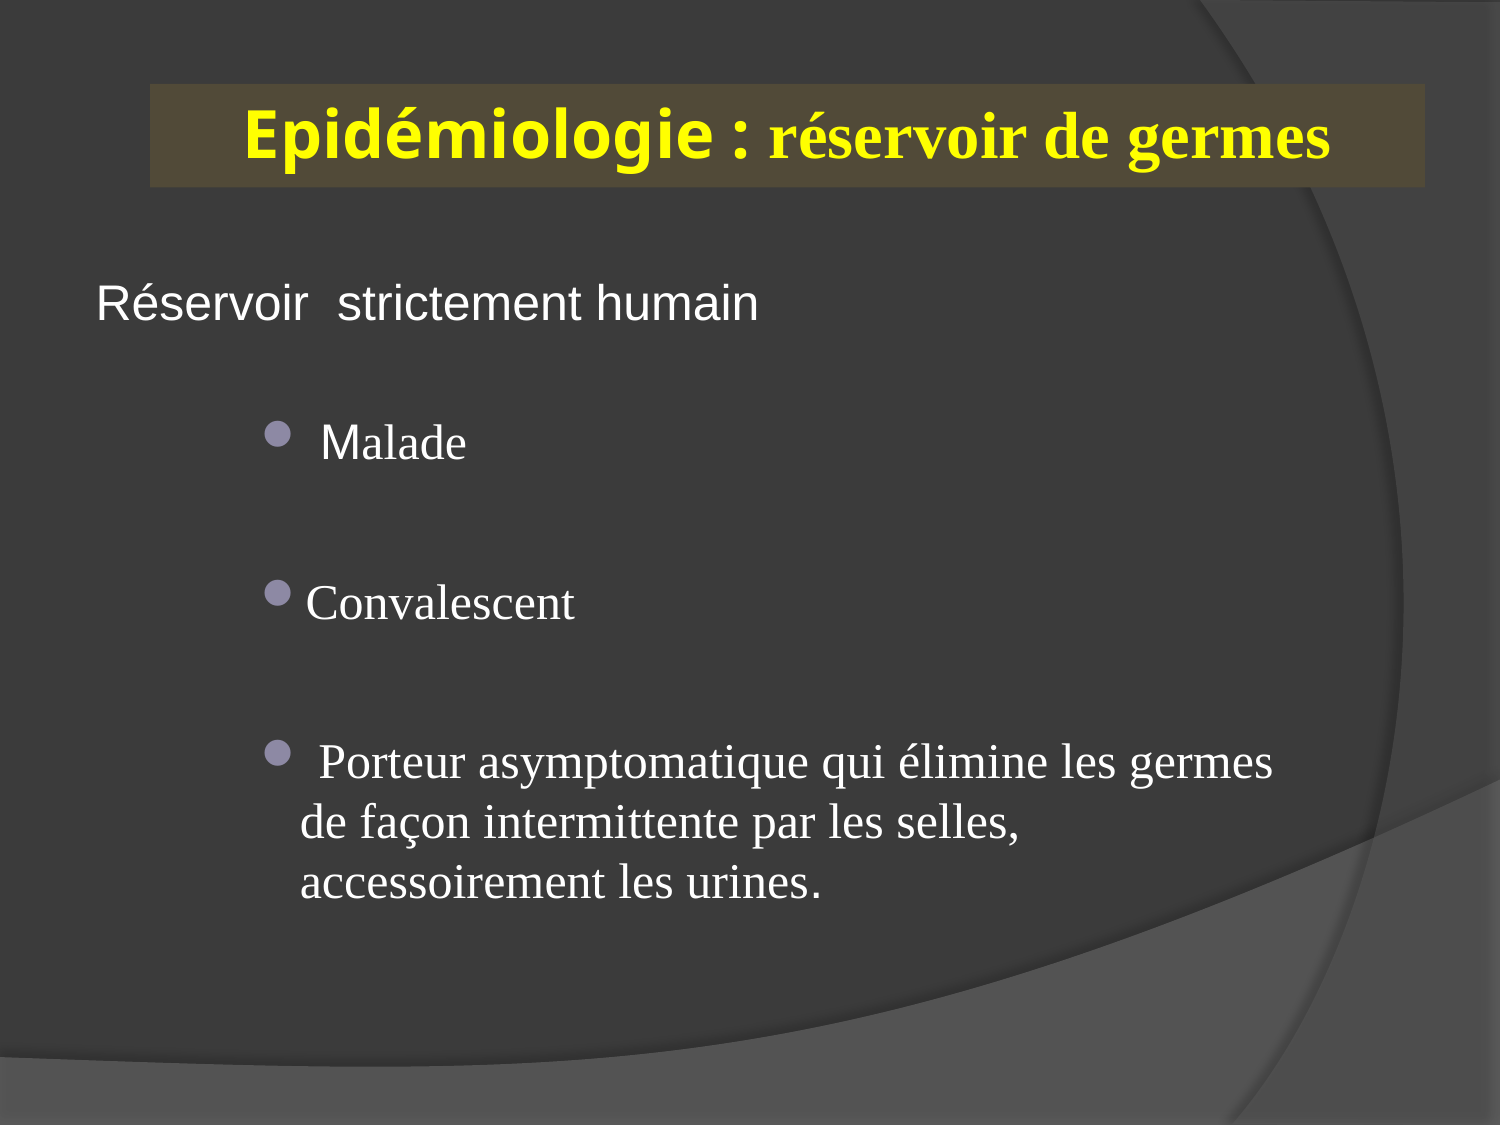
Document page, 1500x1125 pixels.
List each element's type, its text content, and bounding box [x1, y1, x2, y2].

title Epidémiologie : réservoir de germes [150, 83, 1425, 188]
list Réservoir strictement humain Malade Convalescent Porteur asymptomatique qui élimine les germes de façon intermittente par les selles, accessoirement les urines. [75, 262, 1300, 1005]
